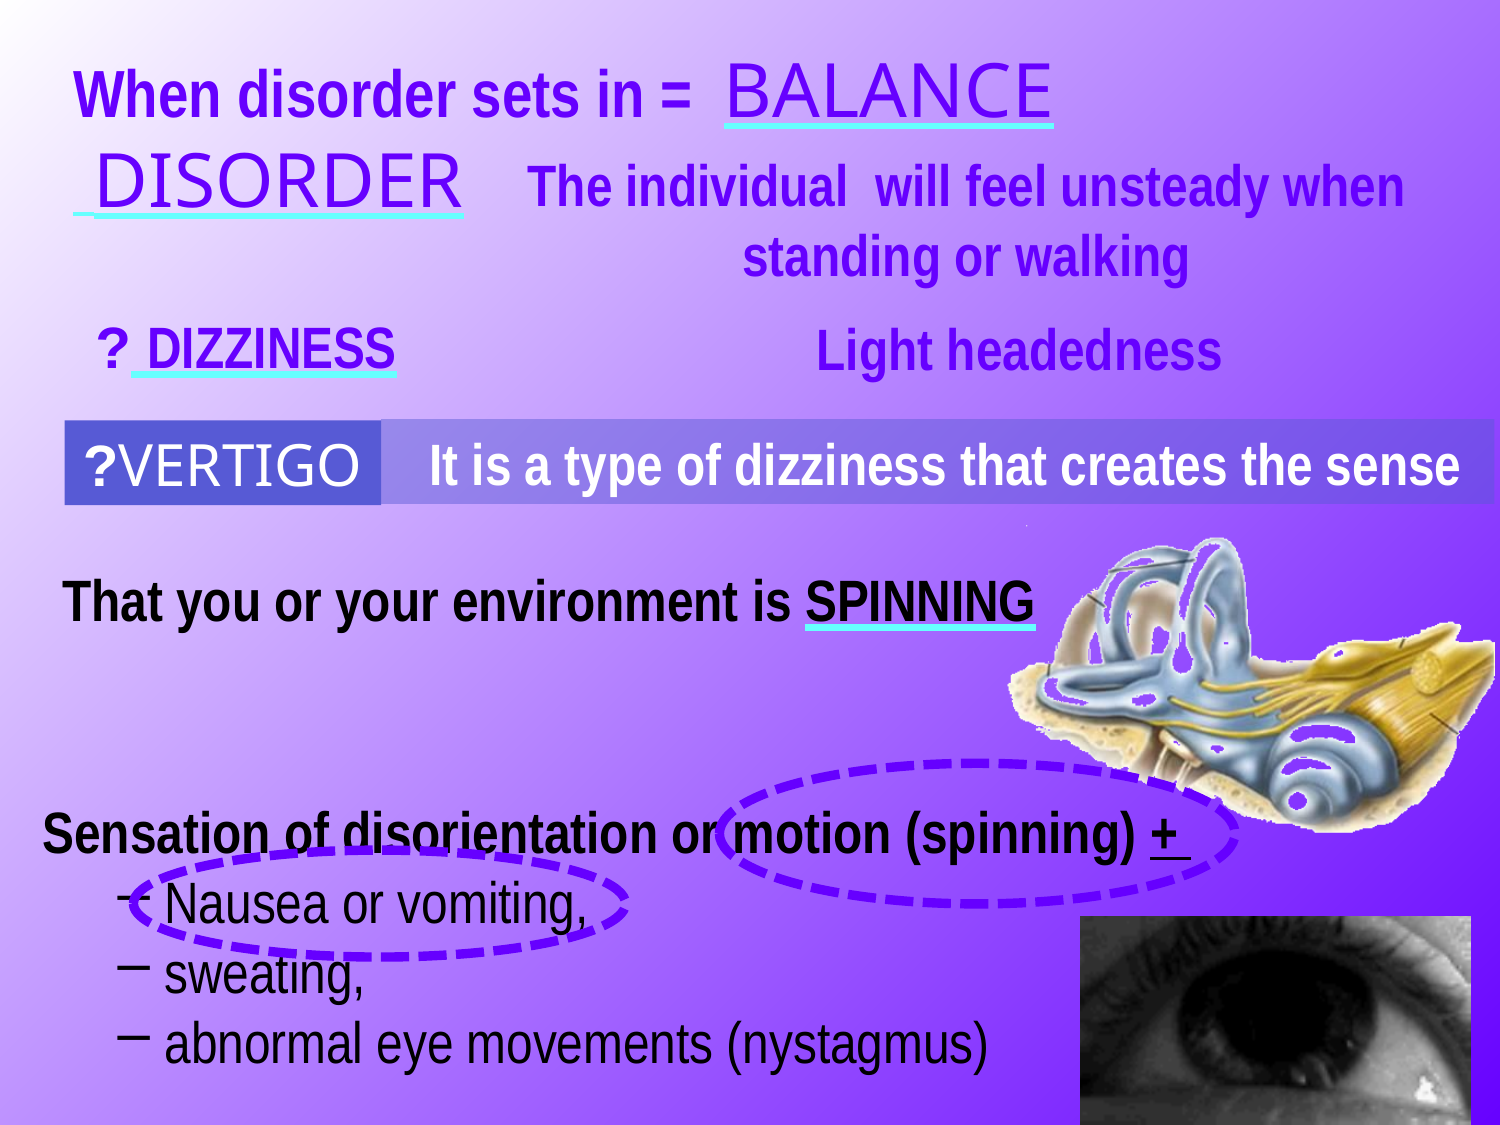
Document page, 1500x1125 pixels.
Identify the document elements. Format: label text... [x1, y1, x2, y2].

text_box [133, 850, 626, 958]
picture [1001, 514, 1495, 834]
text_box Light headedness [545, 304, 1495, 390]
text_box Sensation of disorientation or motion (spinning) + Nausea or vomiting, sweating, abnormal eye movements (nystagmus) [27, 787, 1329, 1083]
text_box [719, 763, 1234, 904]
text_box When disorder sets in = BALANCE DISORDER [58, 35, 1442, 230]
text_box The individual will feel unsteady when standing or walking [492, 230, 1442, 296]
text_box It is a type of dizziness that creates the sense [381, 419, 1495, 504]
picture [1080, 916, 1471, 1125]
text_box DIZZINESS ? [64, 302, 1014, 388]
text_box That you or your environment is SPINNING [41, 555, 996, 641]
text_box VERTIGO? [64, 420, 382, 506]
